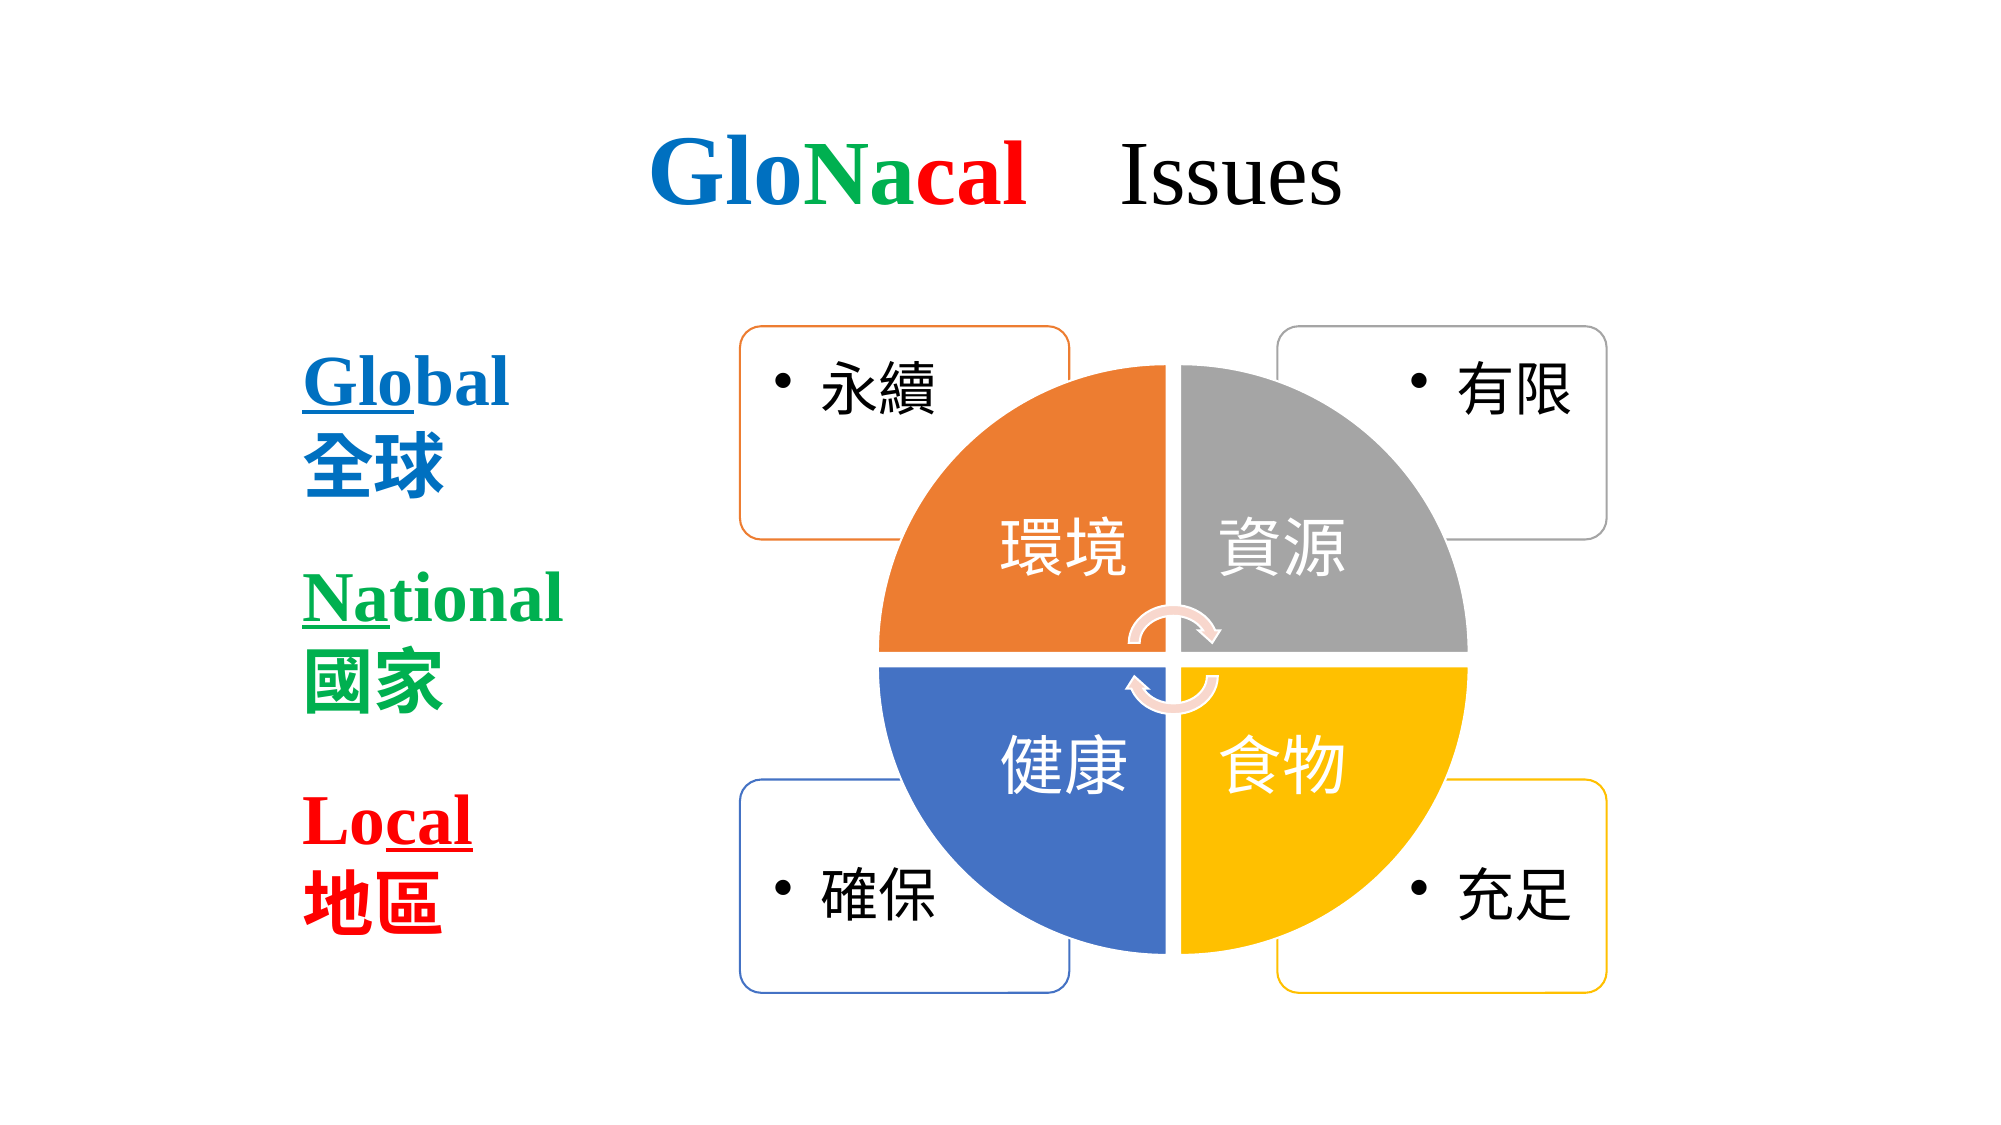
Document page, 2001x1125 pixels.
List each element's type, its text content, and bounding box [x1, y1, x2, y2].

title GloNacal Issues [314, 101, 1678, 244]
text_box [673, 326, 1674, 993]
text_box Global 全球 [287, 326, 673, 514]
text_box National 國家 [287, 541, 673, 730]
text_box Local 地區 [287, 764, 673, 953]
